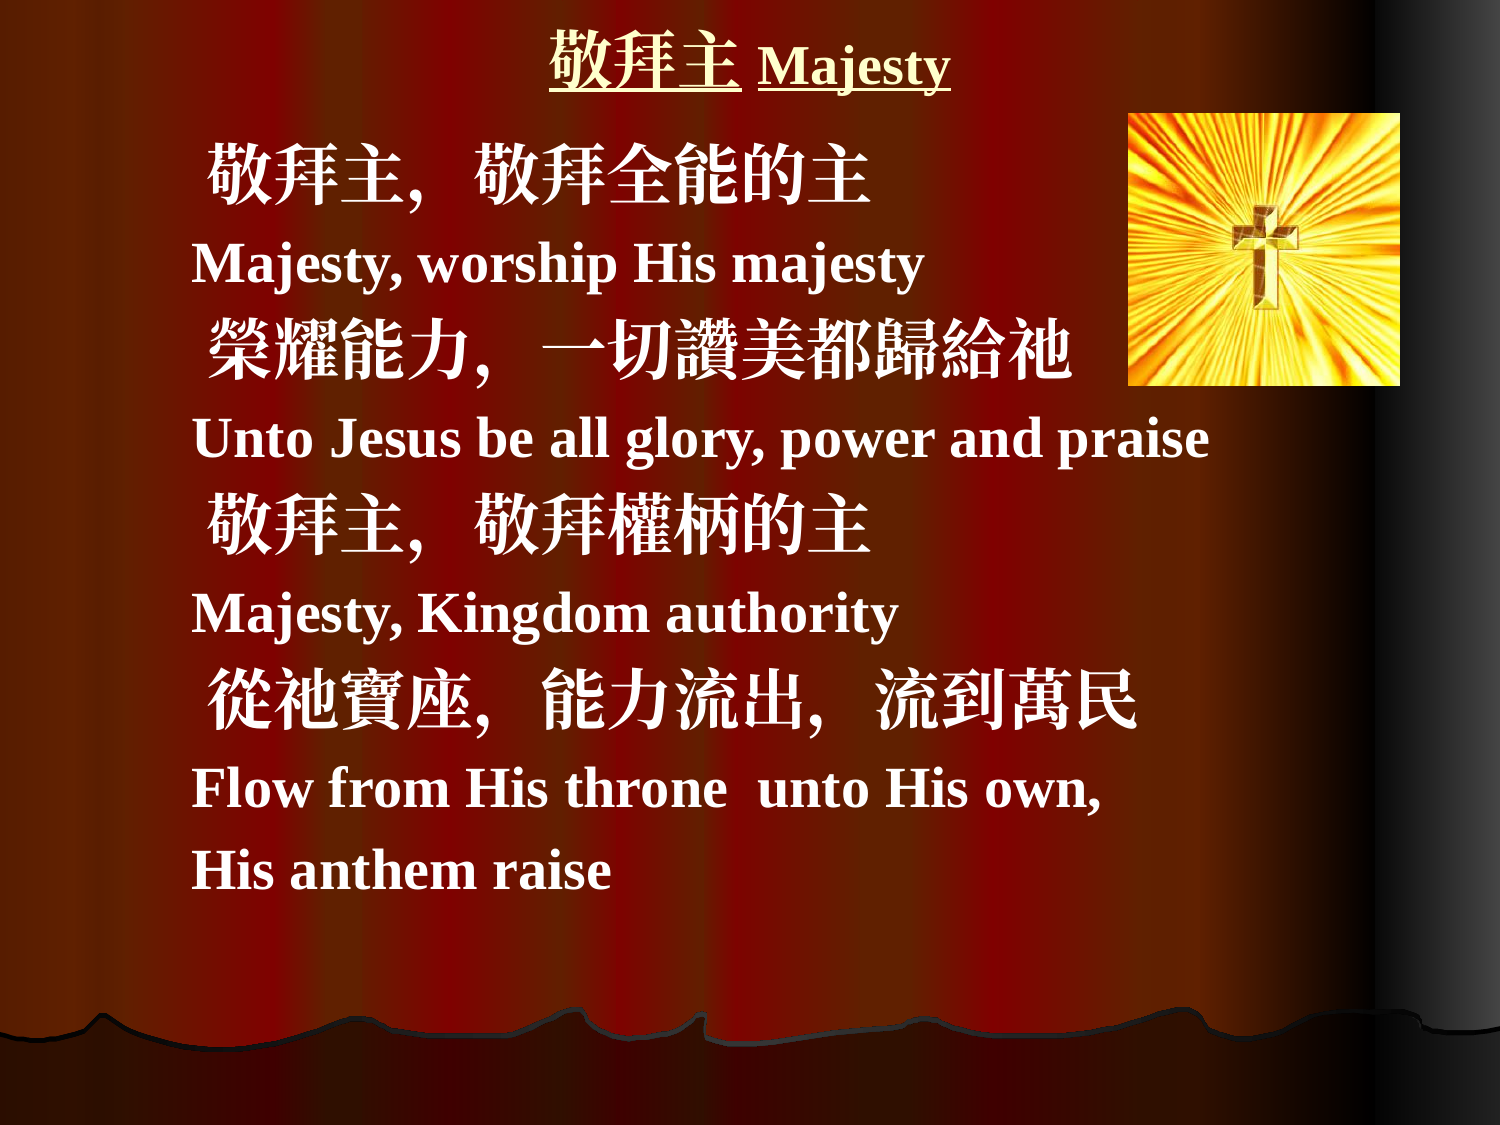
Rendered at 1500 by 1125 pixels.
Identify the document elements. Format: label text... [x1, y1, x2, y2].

list 敬拜主，敬拜全能的主 Majesty, worship His majesty 榮耀能力，一切讚美都歸給祂 Unto Jesus be all glory, power and praise 敬拜主，敬拜權柄的主 Majesty, Kingdom authority 從祂寶座，能力流出，流到萬民 Flow from His throne unto His own, His anthem raise [75, 125, 1425, 1006]
title 敬拜主Majesty [75, 45, 1425, 125]
picture [1127, 113, 1400, 386]
